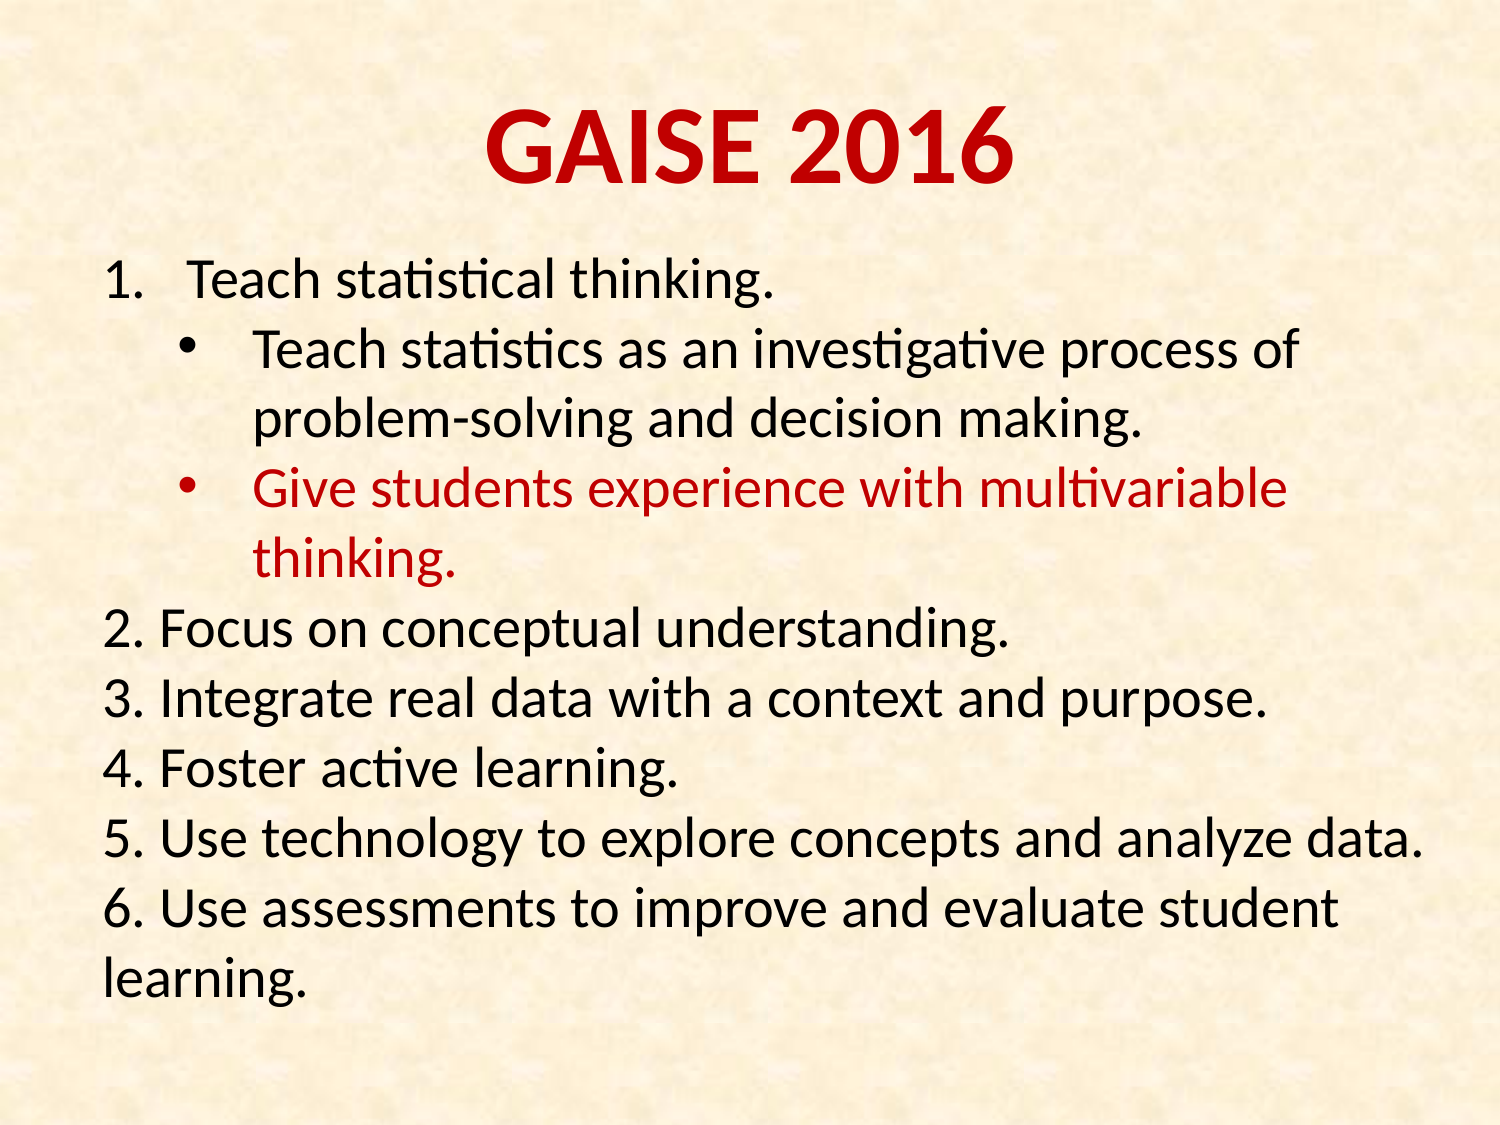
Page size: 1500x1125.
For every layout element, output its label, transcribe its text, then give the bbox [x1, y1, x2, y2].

text_box Teach statistical thinking. Teach statistics as an investigative process of problem-solving and decision making. Give students experience with multivariable thinking. 2. Focus on conceptual understanding. 3. Integrate real data with a context and purpose. 4. Foster active learning. 5. Use technology to explore concepts and analyze data. 6. Use assessments to improve and evaluate student learning. [87, 232, 1450, 1017]
title GAISE 2016 [75, 45, 1425, 233]
picture [0, 0, 1500, 1125]
